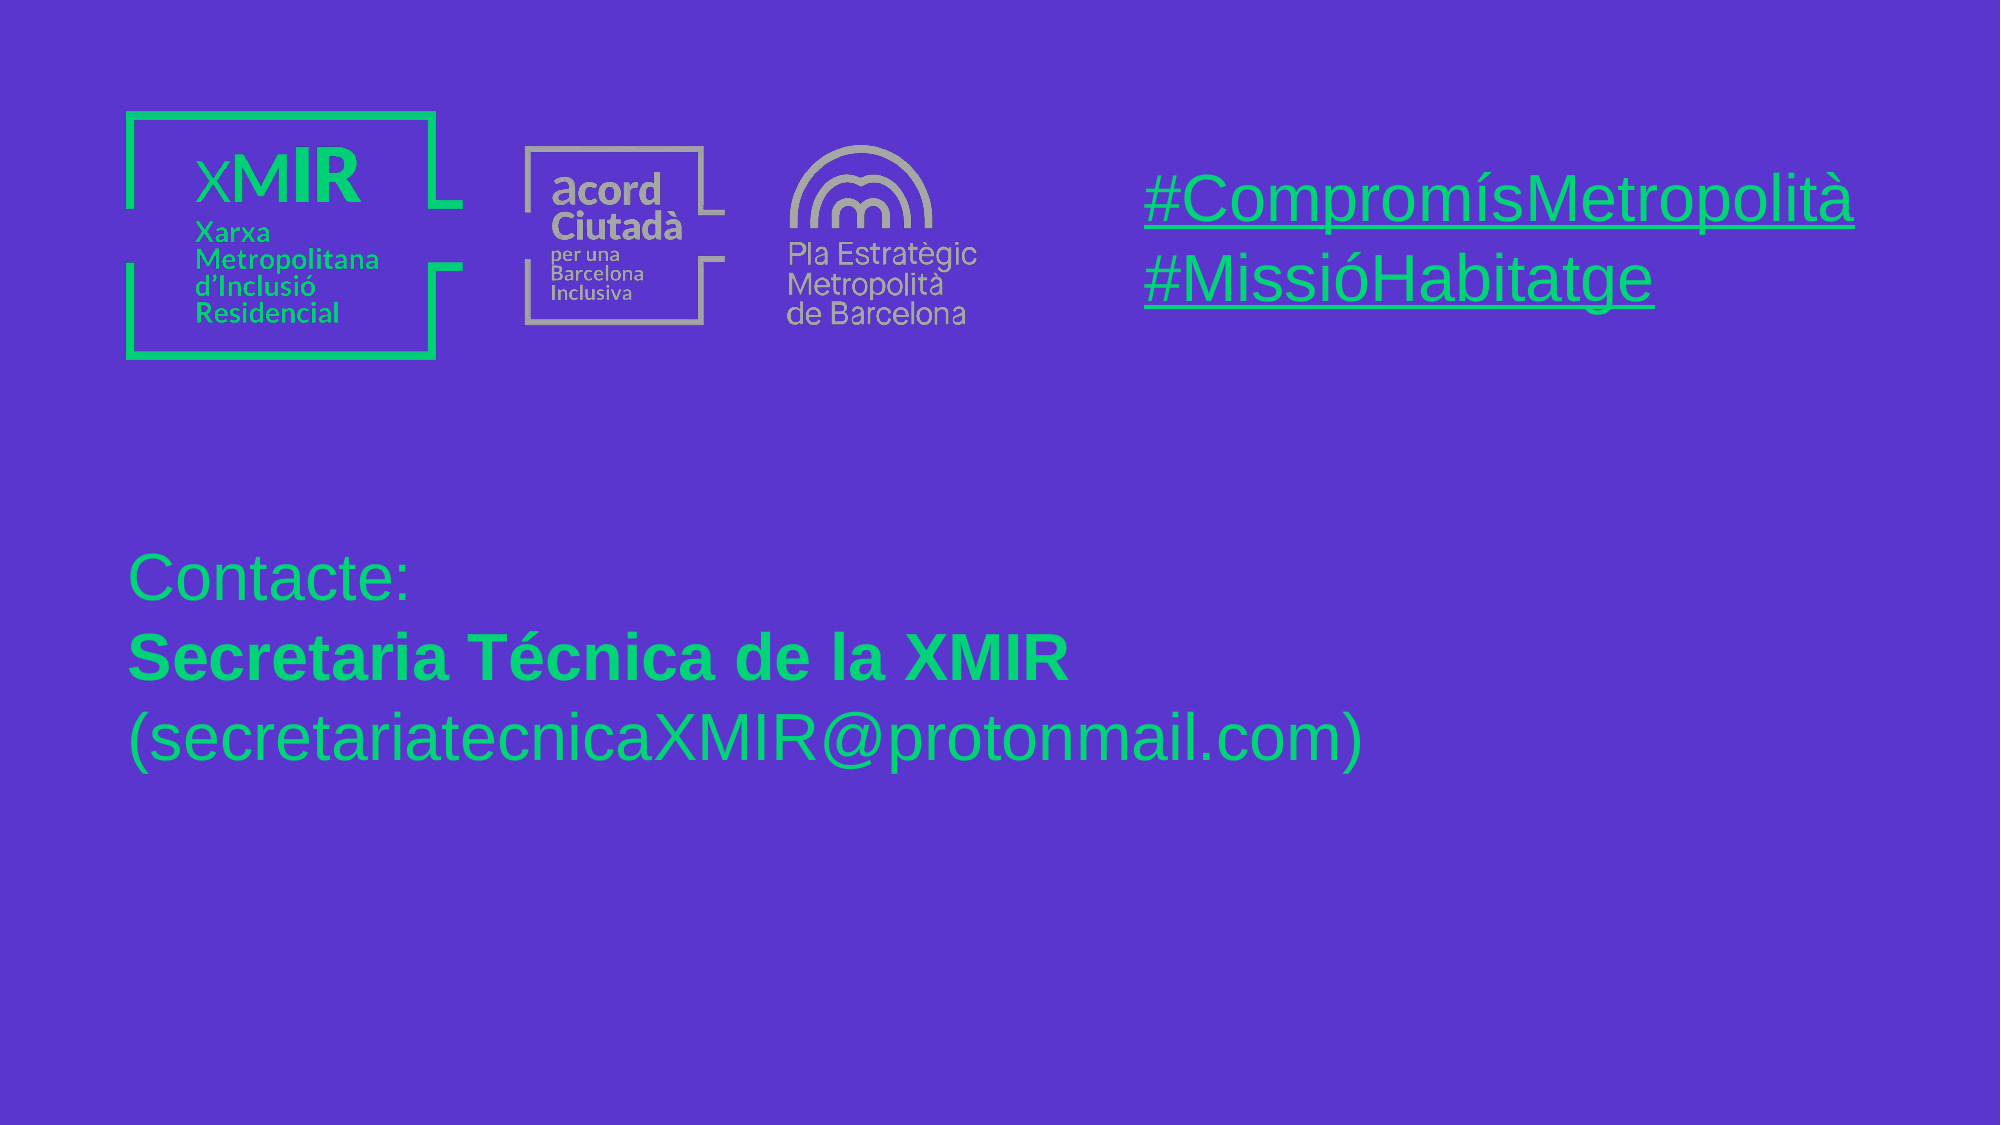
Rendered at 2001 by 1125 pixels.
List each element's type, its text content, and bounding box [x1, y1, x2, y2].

text_box #CompromísMetropolità #MissióHabitatge [1129, 147, 2000, 322]
picture [125, 111, 984, 360]
text_box Contacte: Secretaria Técnica de la XMIR (secretariatecnicaXMIR@protonmail.com) [112, 526, 2000, 782]
